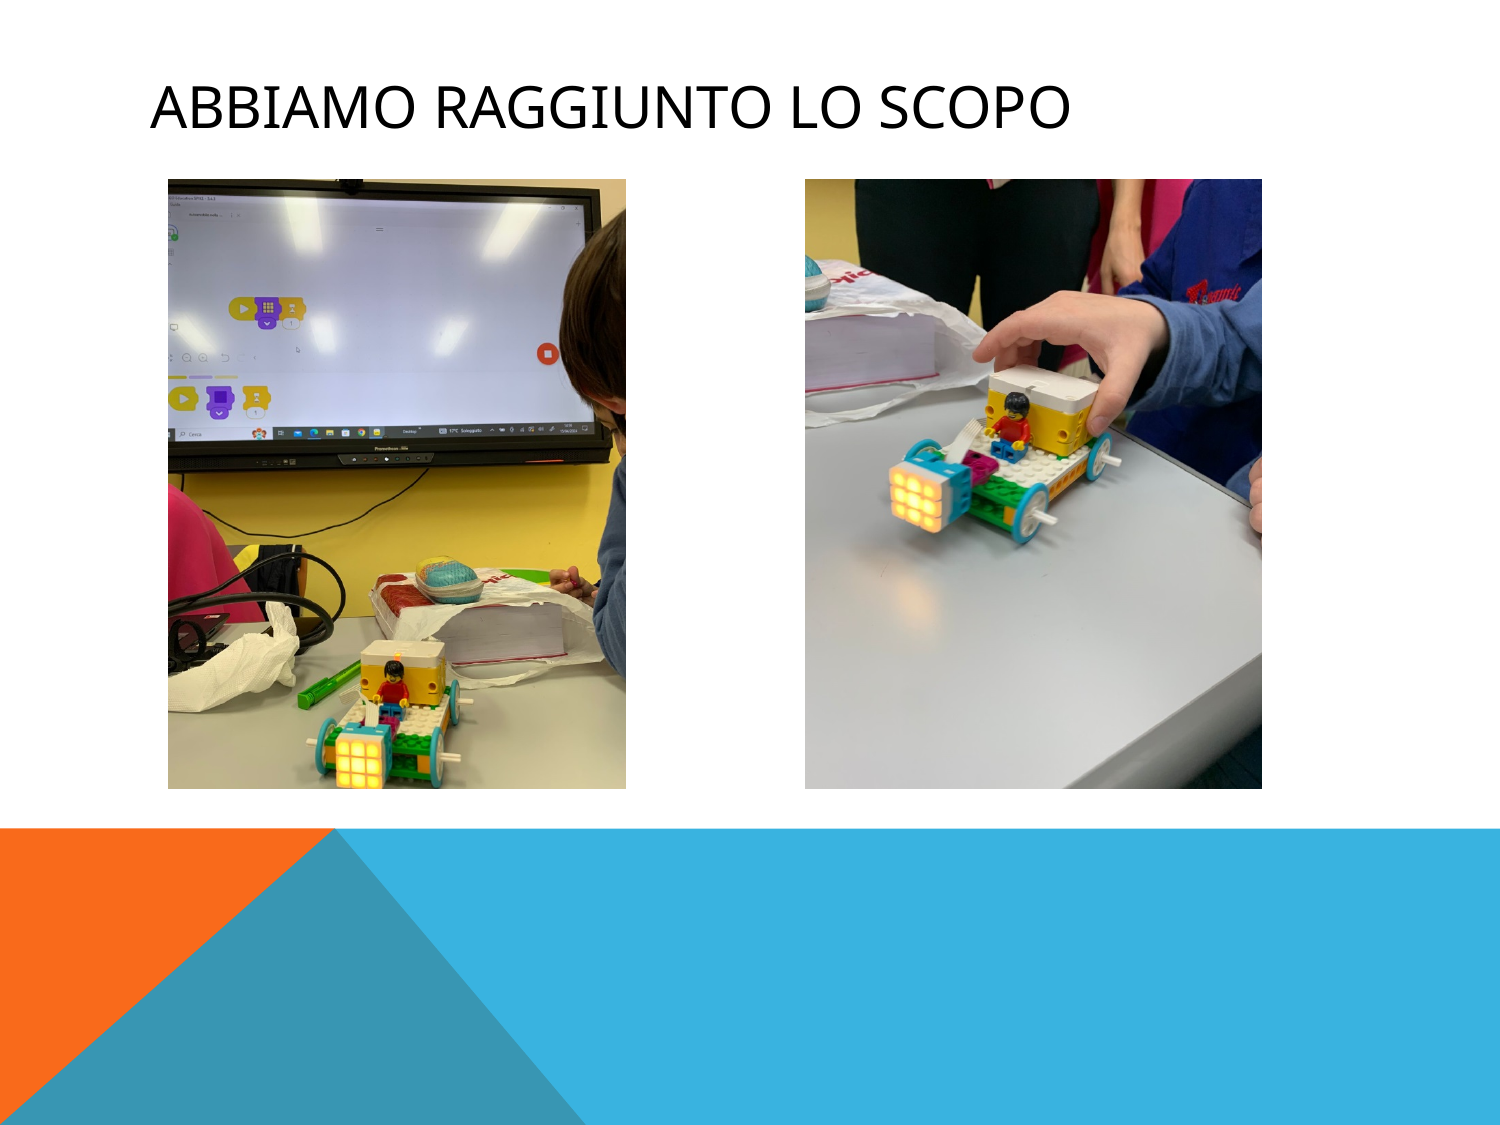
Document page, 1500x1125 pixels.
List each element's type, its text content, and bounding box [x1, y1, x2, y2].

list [804, 179, 1263, 790]
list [168, 179, 626, 790]
title Abbiamo raggiunto lo scopo [135, 60, 1369, 150]
